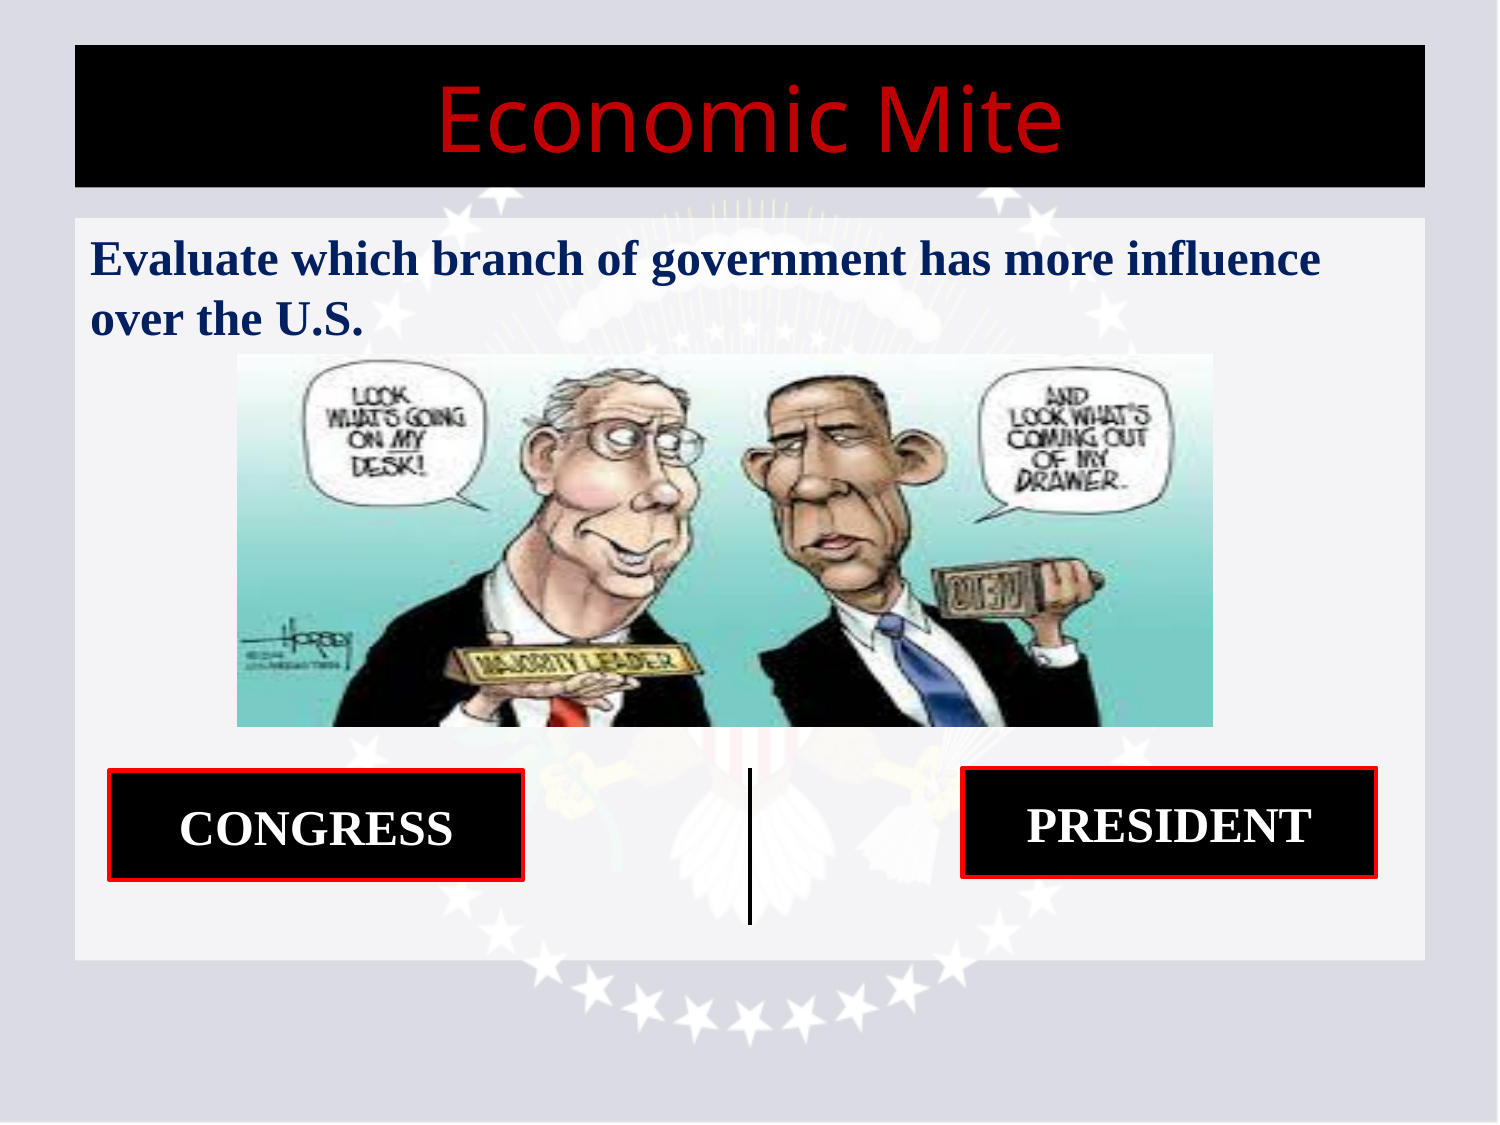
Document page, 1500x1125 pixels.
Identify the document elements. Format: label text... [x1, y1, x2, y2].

list Evaluate which branch of government has more influence over the U.S. [75, 217, 1425, 961]
title Economic Mite [75, 45, 1425, 188]
text_box PRESIDENT [960, 766, 1378, 879]
picture [237, 354, 1213, 727]
text_box CONGRESS [107, 768, 525, 882]
